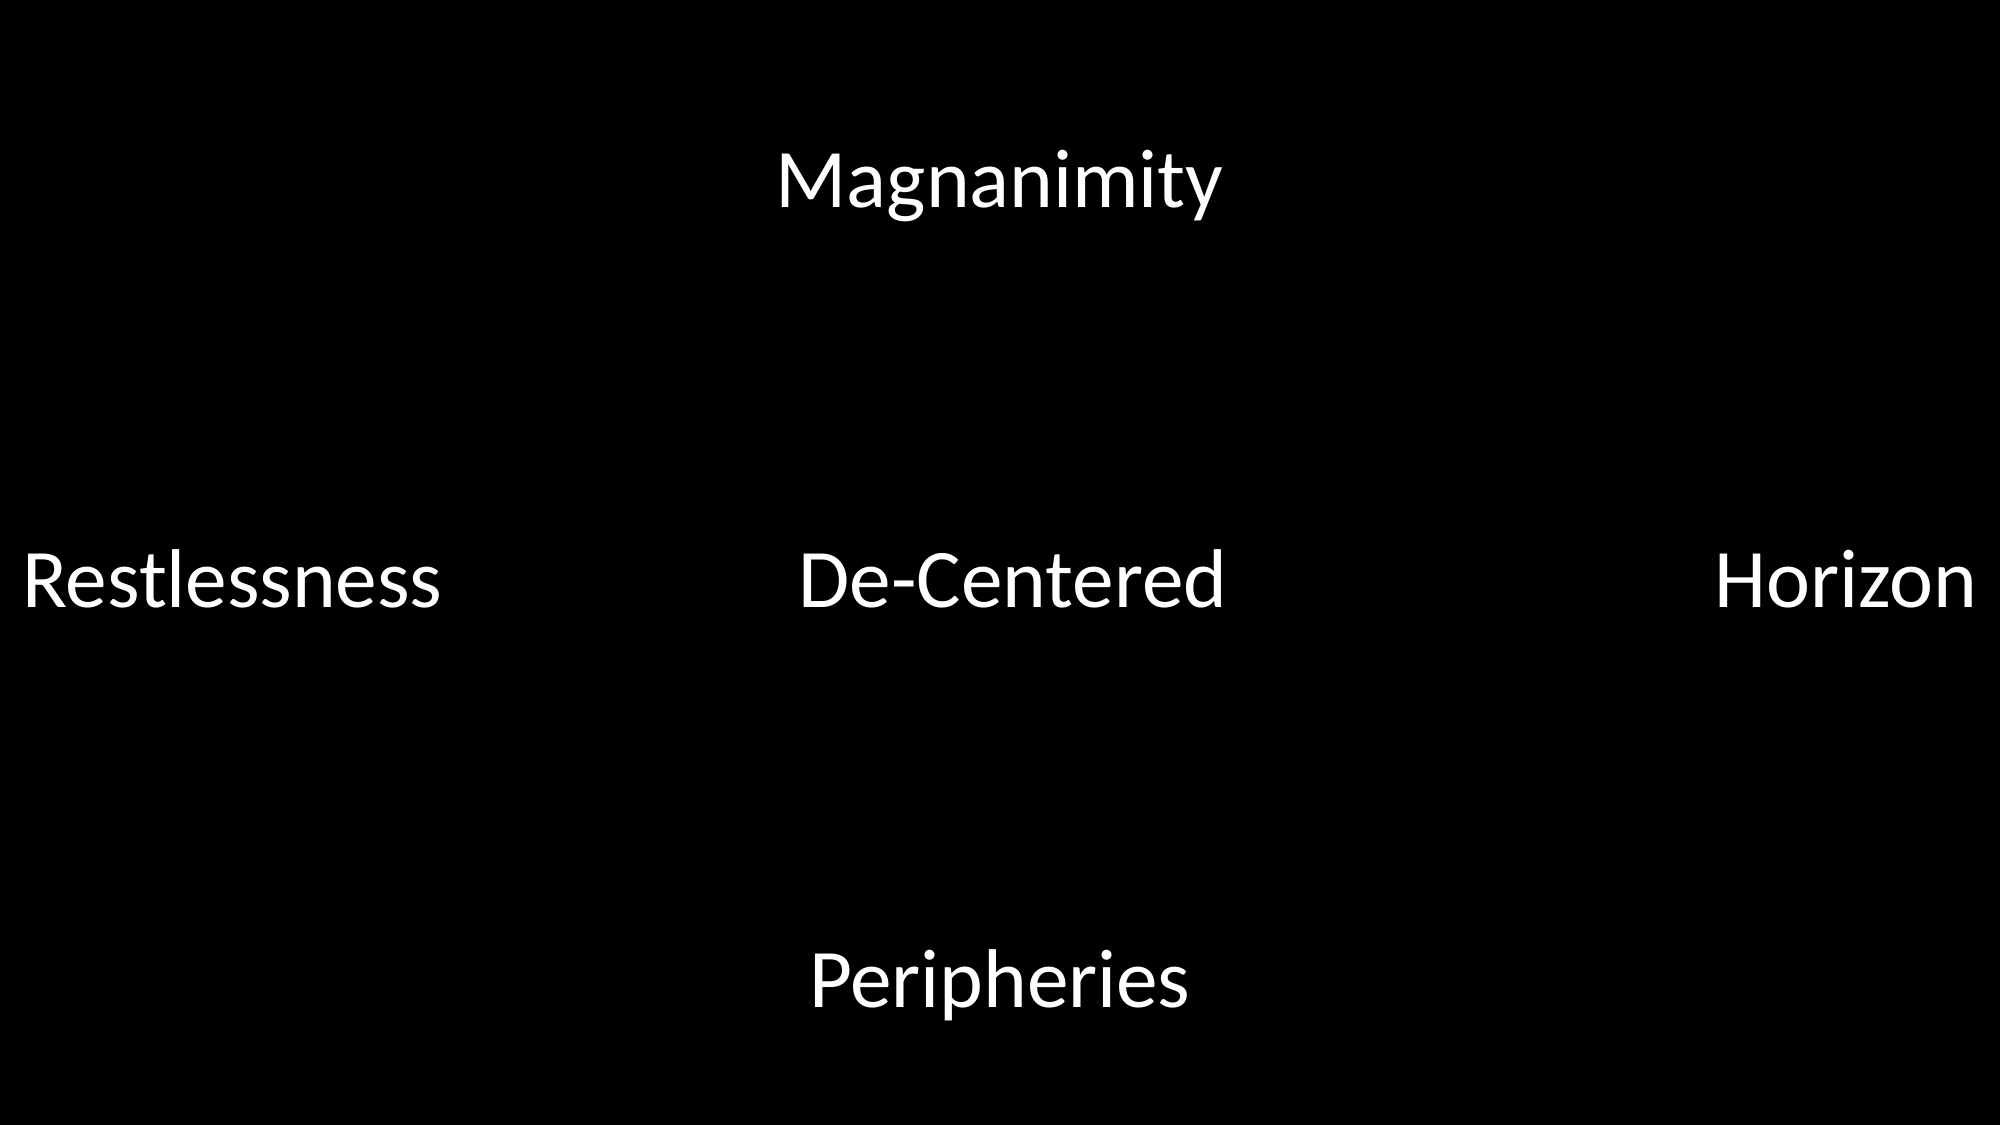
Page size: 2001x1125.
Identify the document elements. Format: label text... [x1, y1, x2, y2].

text_box Magnanimity Restlessness De-Centered Horizon Peripheries [0, 116, 2000, 1032]
